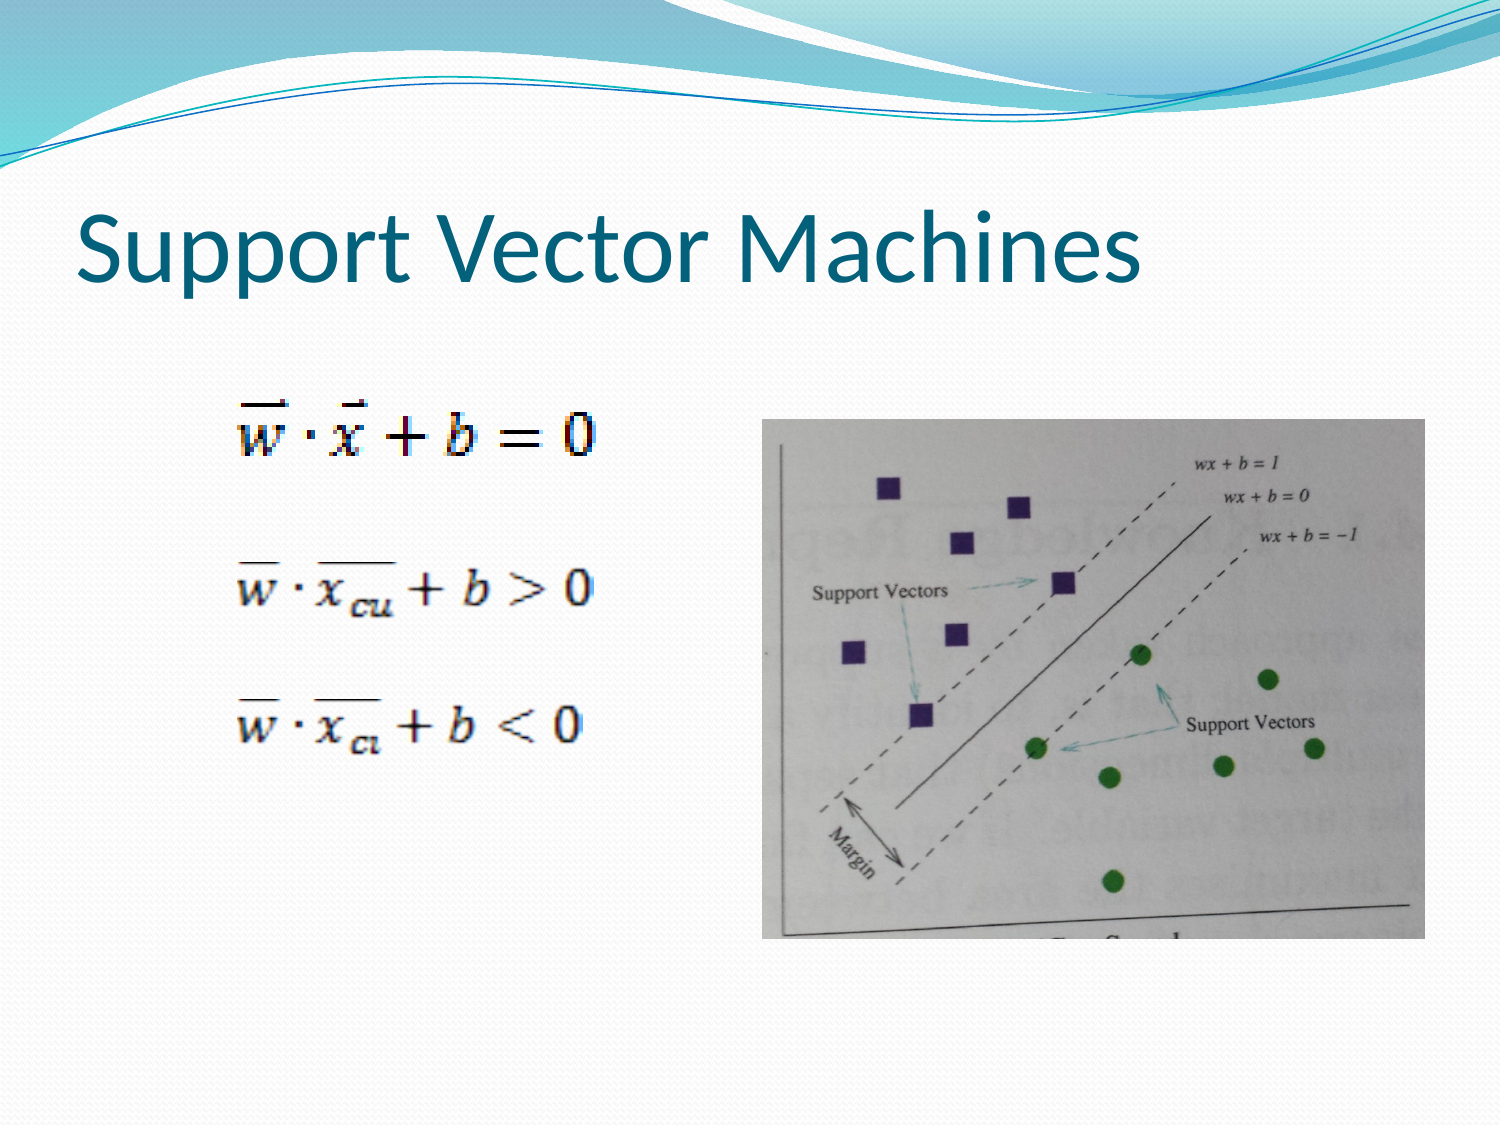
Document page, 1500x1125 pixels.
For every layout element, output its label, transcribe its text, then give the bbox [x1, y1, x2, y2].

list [762, 418, 1426, 939]
picture [237, 399, 601, 488]
picture [237, 562, 595, 638]
picture [237, 699, 583, 776]
title Support Vector Machines [75, 115, 1425, 303]
text_box [0, 0, 1500, 75]
